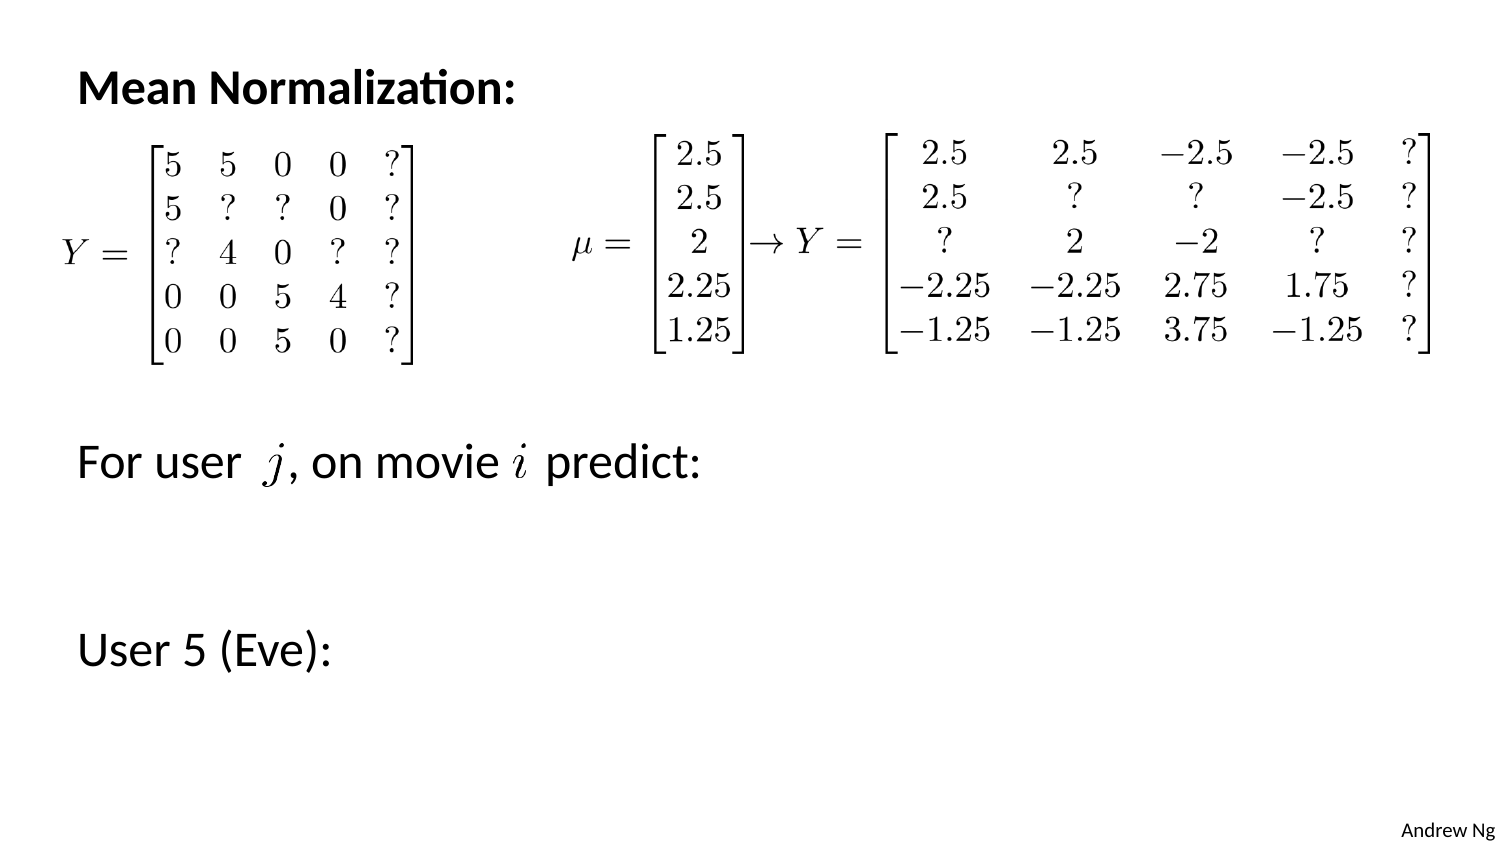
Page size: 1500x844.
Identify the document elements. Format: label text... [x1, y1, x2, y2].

text_box User 5 (Eve): [62, 609, 1425, 685]
picture [262, 443, 284, 487]
picture [61, 145, 413, 365]
text_box For user , on movie predict: [62, 421, 1425, 496]
picture [512, 443, 527, 478]
picture [571, 134, 744, 355]
picture [750, 133, 1430, 354]
text_box Mean Normalization: [62, 46, 1425, 122]
